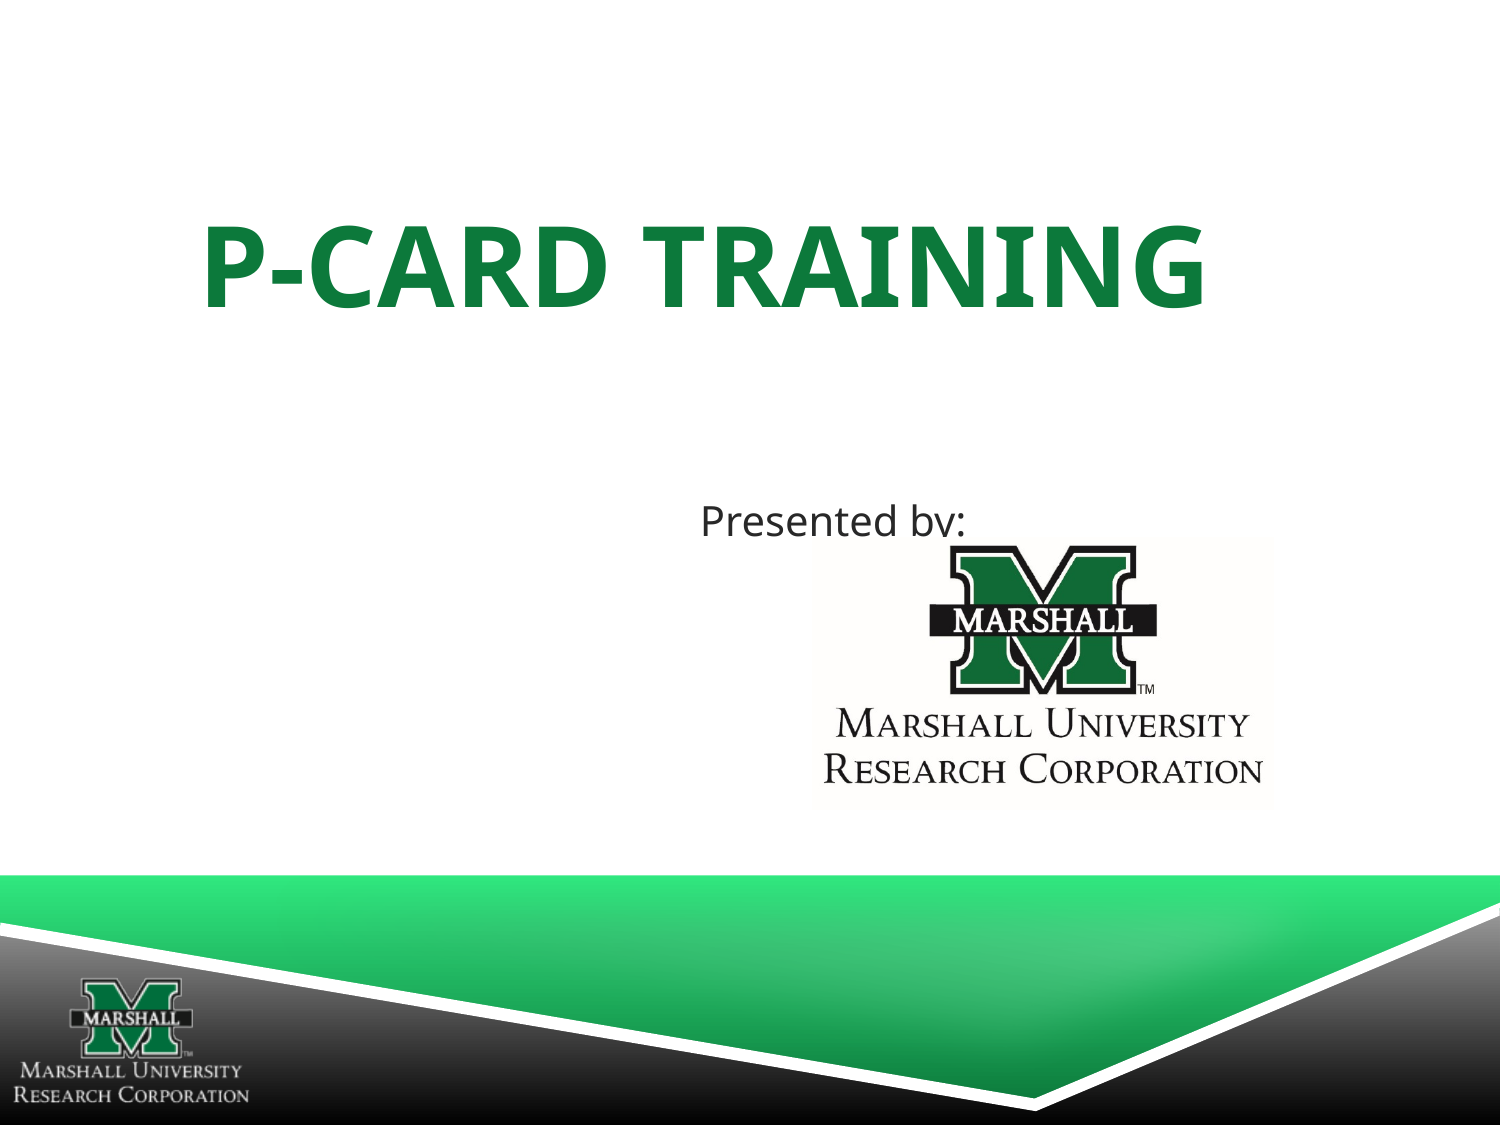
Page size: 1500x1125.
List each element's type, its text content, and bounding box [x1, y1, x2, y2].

picture [8, 976, 256, 1124]
subtitle Presented by: [699, 487, 1388, 825]
picture [812, 537, 1275, 810]
text_box P-CARD Training [183, 187, 1256, 338]
